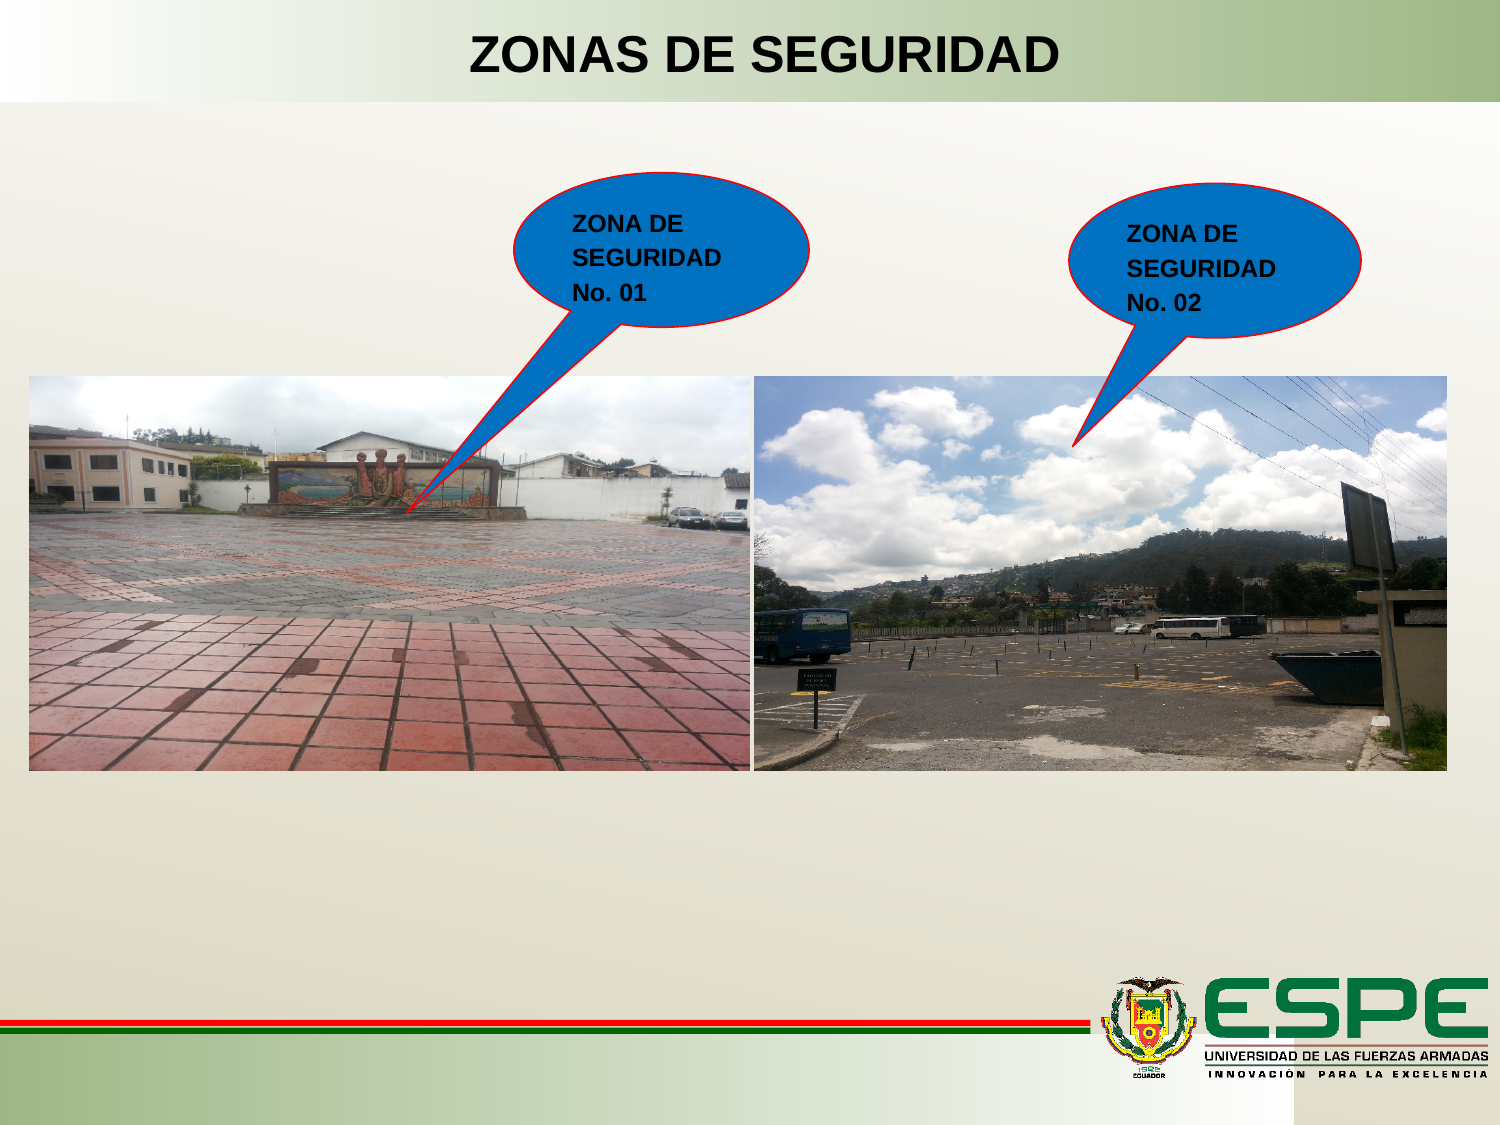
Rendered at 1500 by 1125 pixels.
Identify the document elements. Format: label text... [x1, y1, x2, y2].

picture [29, 375, 751, 771]
picture [1101, 977, 1488, 1078]
text_box ZONAS DE SEGURIDAD [454, 0, 1152, 90]
text_box ZONA DE SEGURIDAD No. 01 [513, 172, 810, 374]
text_box ZONA DE SEGURIDAD No. 02 [1068, 183, 1362, 374]
picture [754, 375, 1448, 771]
